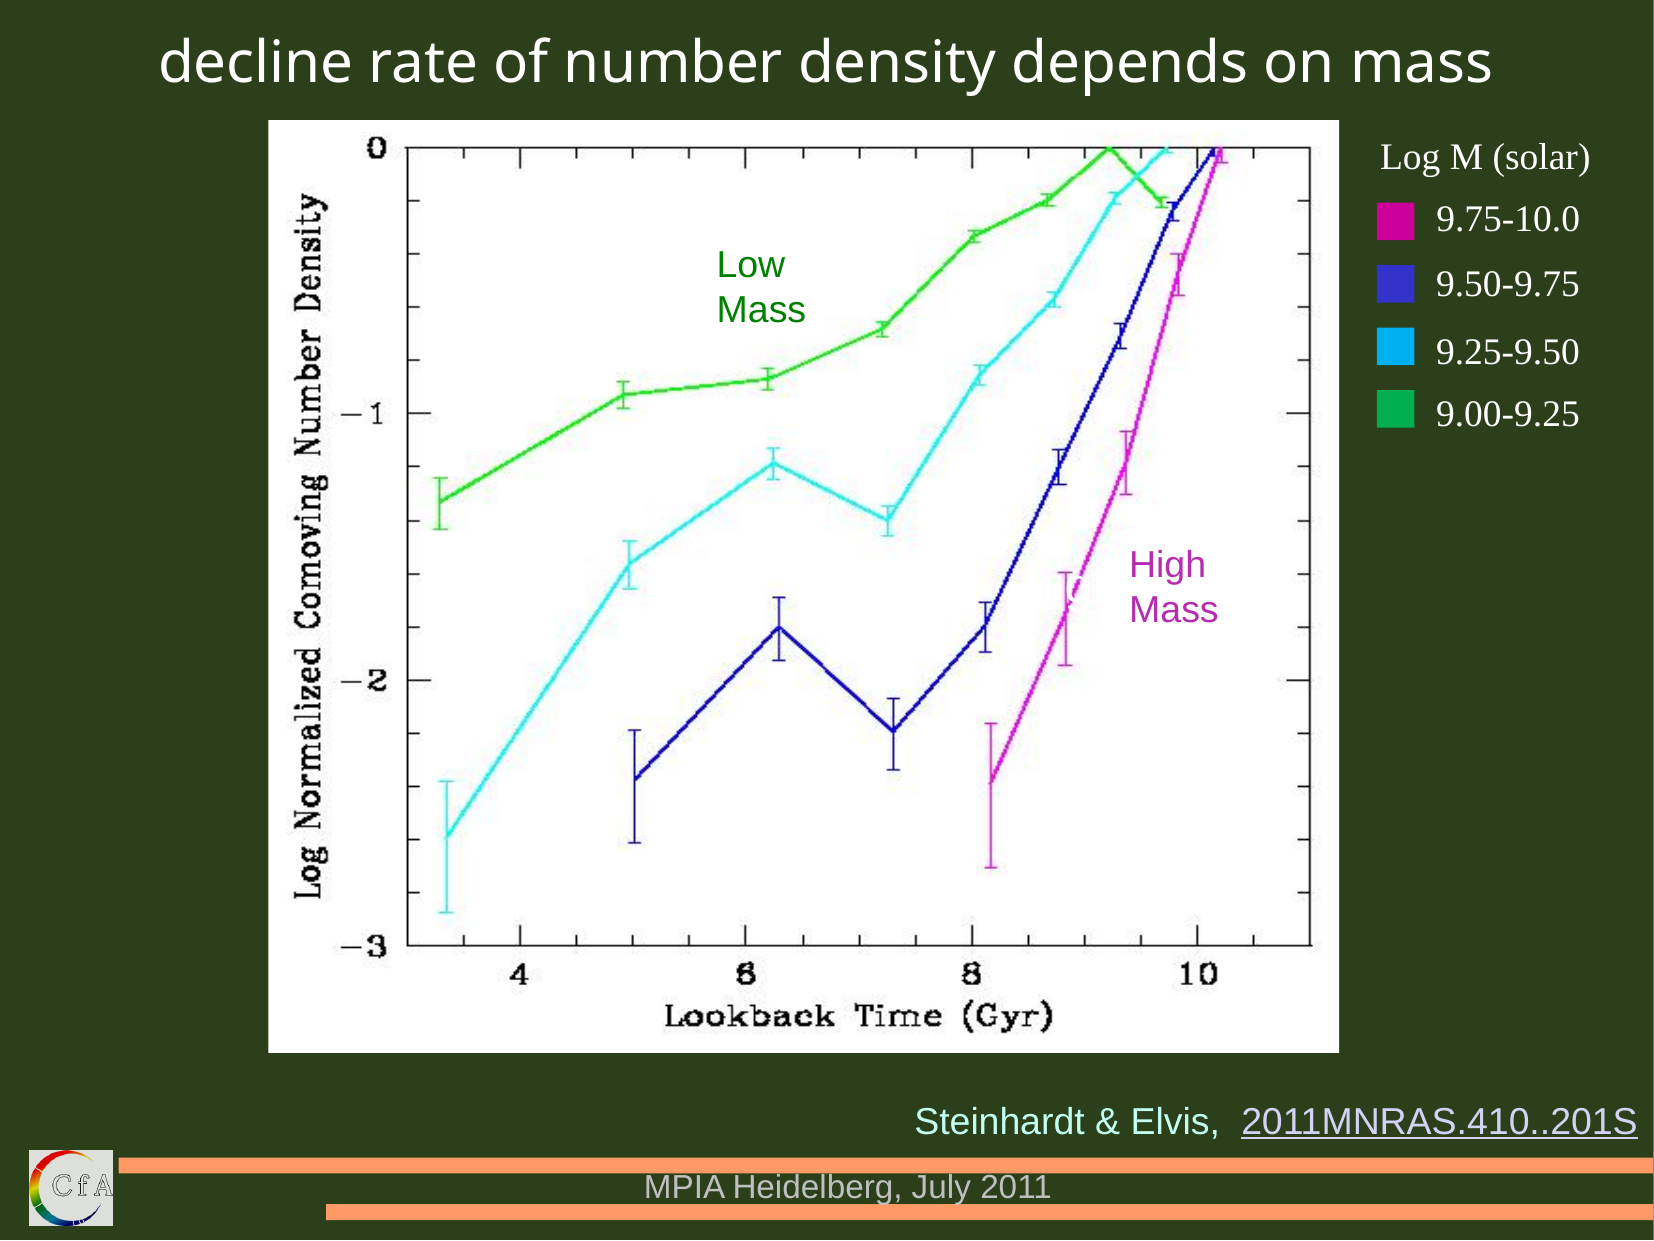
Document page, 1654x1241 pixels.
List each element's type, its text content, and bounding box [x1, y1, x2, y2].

text_box 9.50-9.75 [1421, 260, 1596, 312]
text_box 9.75-10.0 [1421, 195, 1602, 247]
text_box 9.00-9.25 [1421, 390, 1596, 442]
text_box [1376, 390, 1415, 428]
text_box [1376, 265, 1415, 303]
text_box [1376, 202, 1415, 241]
text_box [1376, 327, 1415, 366]
text_box 9.25-9.50 [1421, 327, 1596, 380]
text_box decline rate of number density depends on mass [0, 0, 1652, 133]
text_box Log M (solar) [1365, 133, 1606, 185]
text_box Steinhardt & Elvis, 2011MNRAS.410..201S [776, 1082, 1654, 1158]
picture [268, 119, 1340, 1053]
picture [29, 1150, 113, 1226]
